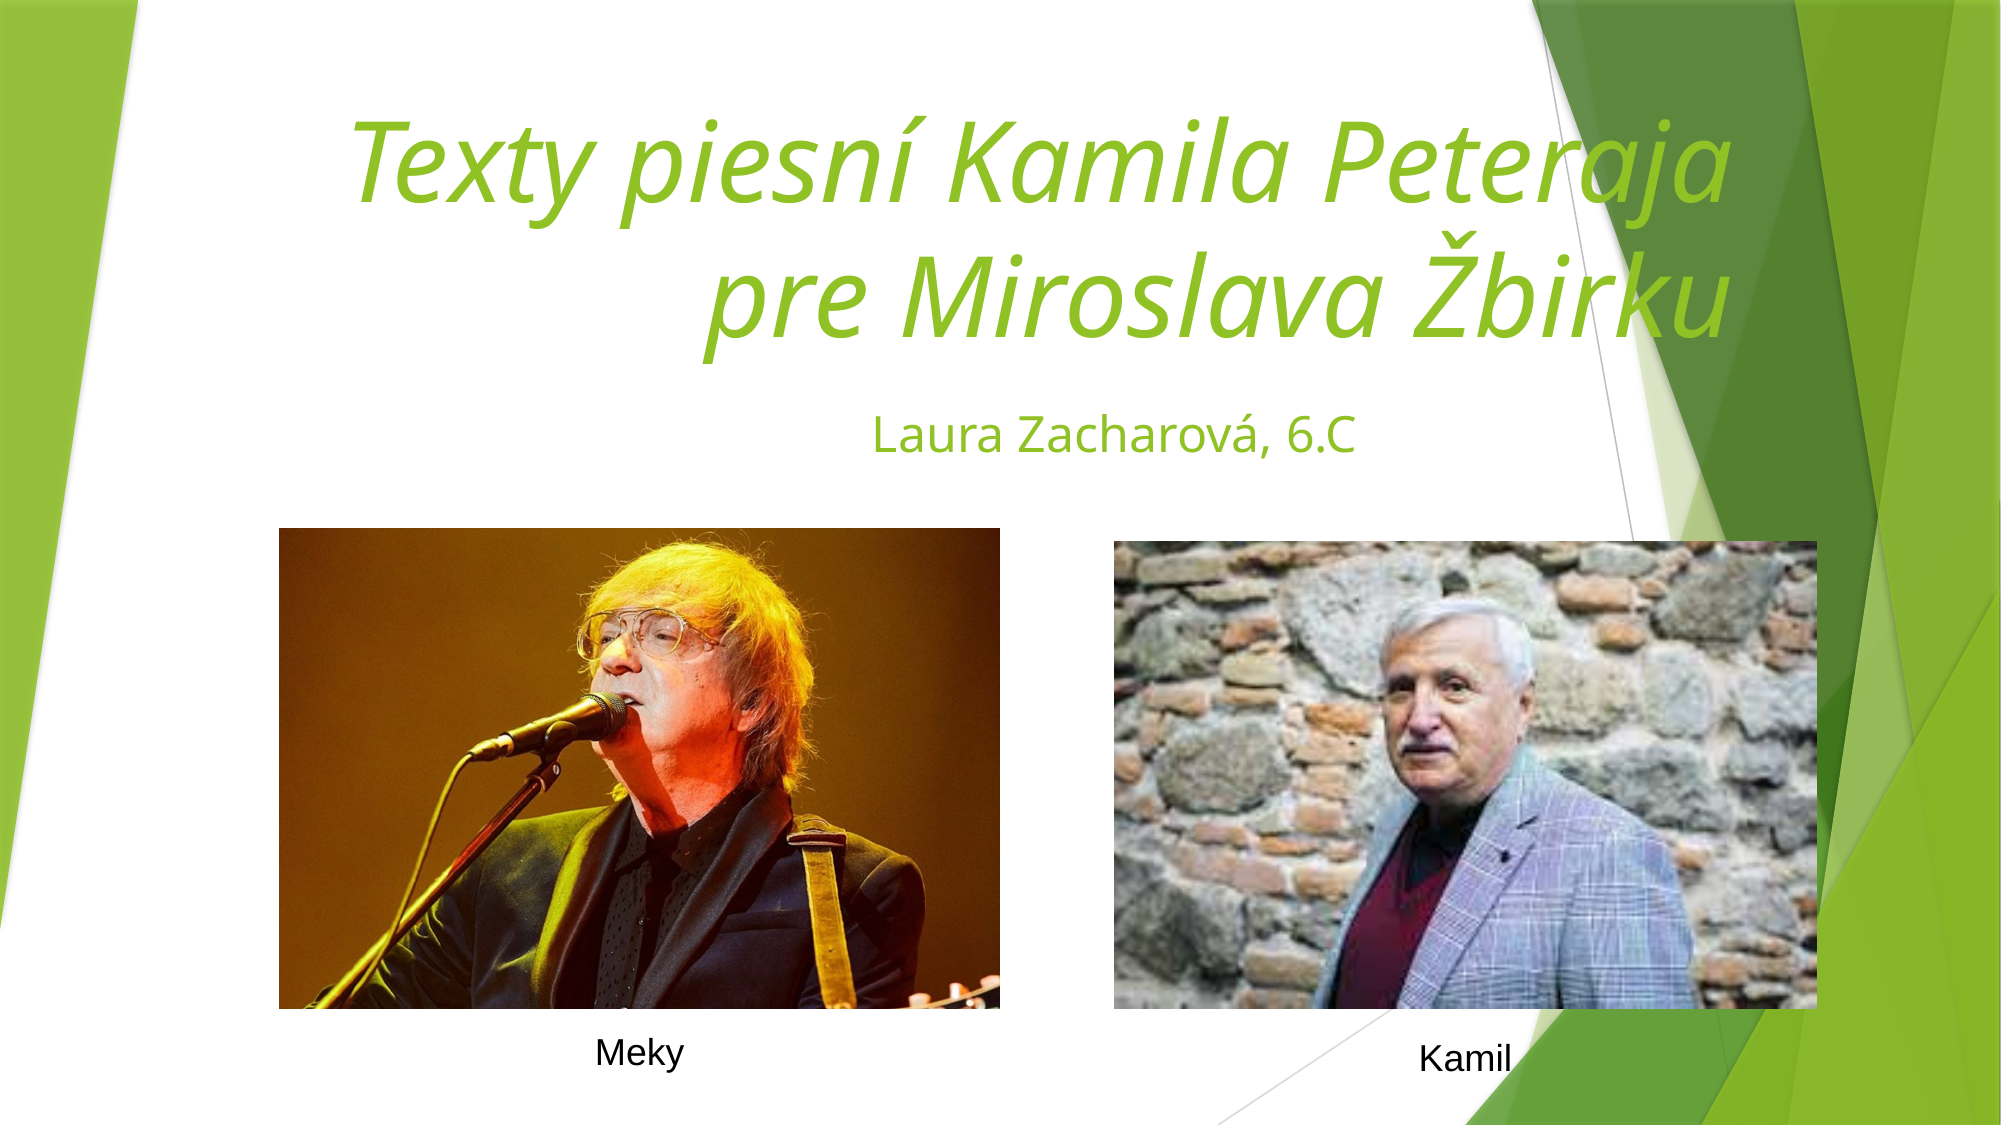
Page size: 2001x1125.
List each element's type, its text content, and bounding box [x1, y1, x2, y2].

text_box Laura Zacharová, 6.C [810, 394, 1419, 494]
subtitle Meky [562, 1020, 717, 1119]
text_box Kamil [1380, 1026, 1551, 1112]
title Texty piesní Kamila Peteraja pre Miroslava Žbirku [249, 0, 1750, 368]
picture [1114, 541, 1817, 1010]
picture [279, 528, 1001, 1010]
